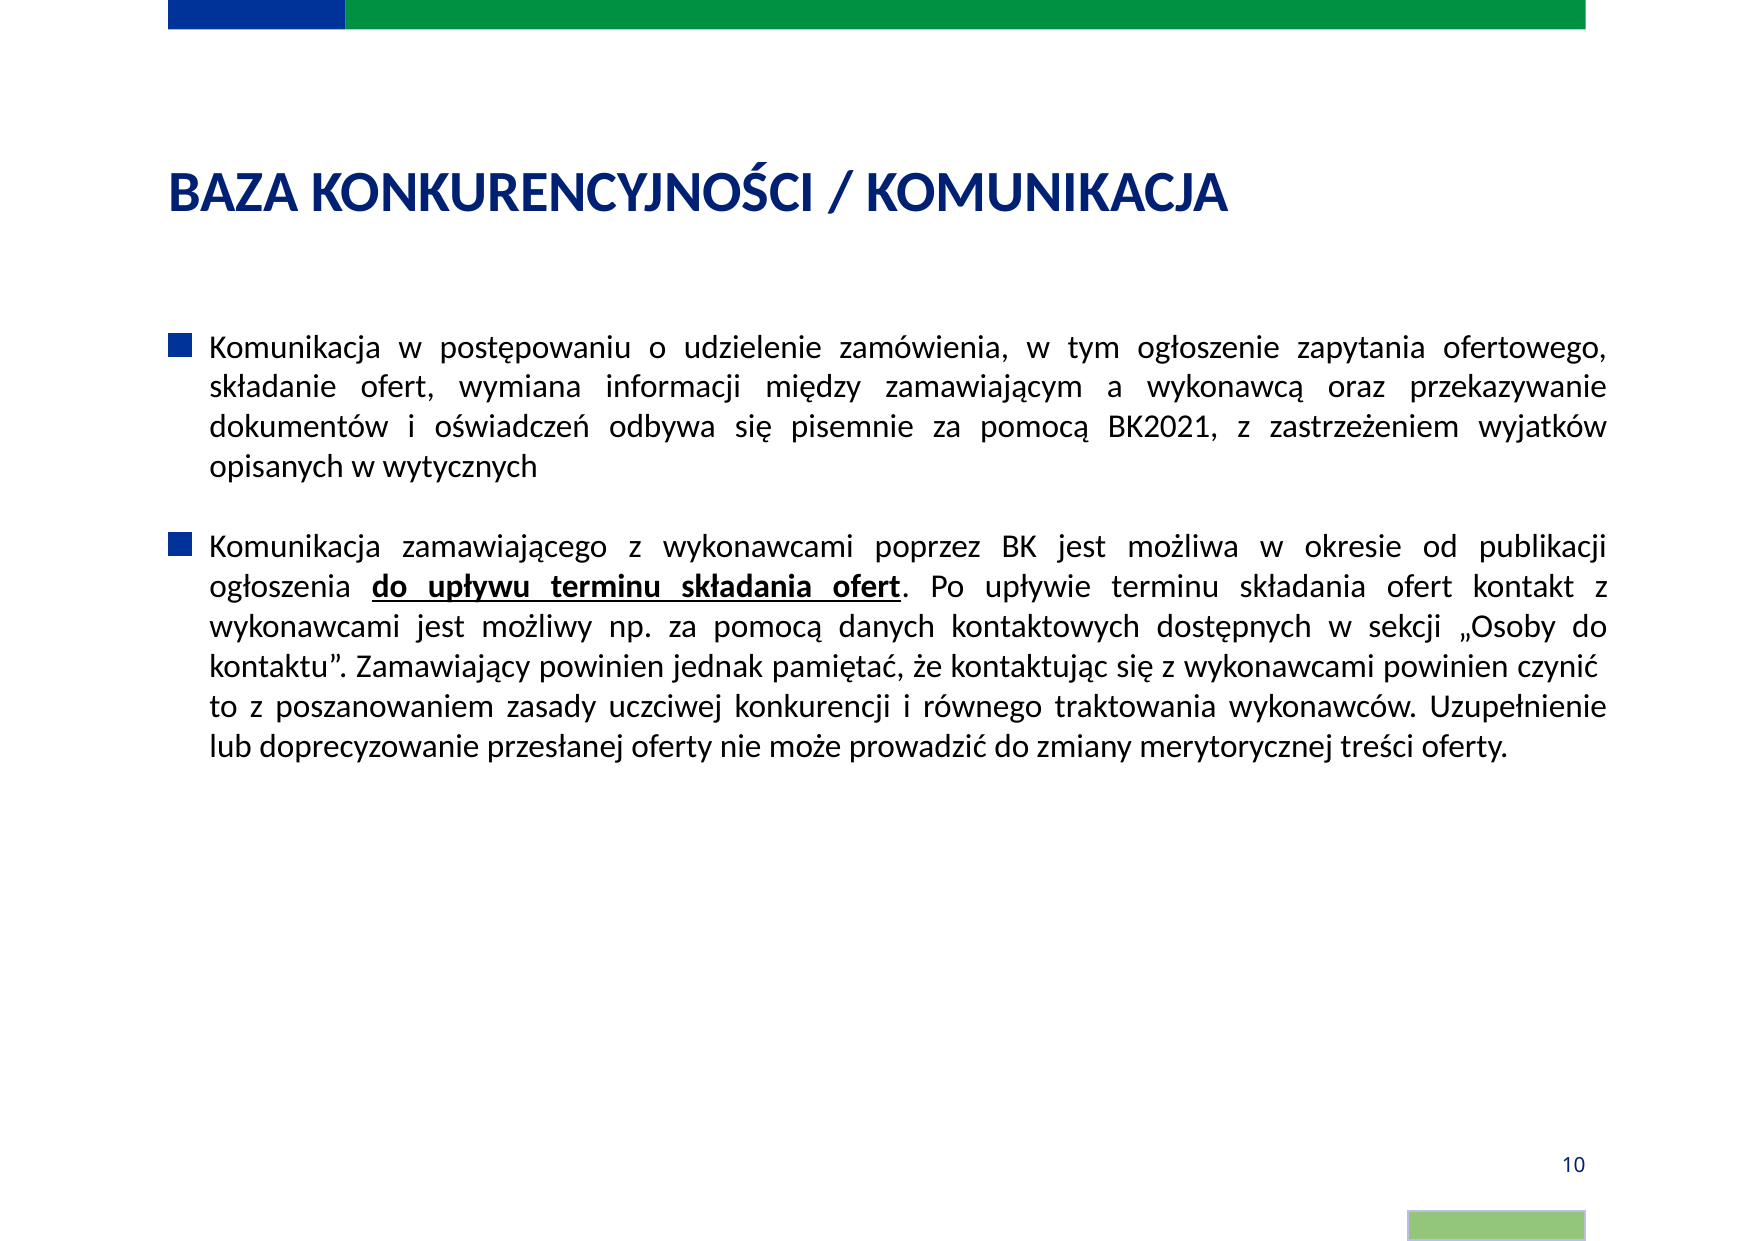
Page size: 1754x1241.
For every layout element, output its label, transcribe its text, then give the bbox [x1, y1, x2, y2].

list Komunikacja w postępowaniu o udzielenie zamówienia, w tym ogłoszenie zapytania ofertowego, składanie ofert, wymiana informacji między zamawiającym a wykonawcą oraz przekazywanie dokumentów i oświadczeń odbywa się pisemnie za pomocą BK2021, z zastrzeżeniem wyjatków opisanych w wytycznych Komunikacja zamawiającego z wykonawcami poprzez BK jest możliwa w okresie od publikacji ogłoszenia do upływu terminu składania ofert. Po upływie terminu składania ofert kontakt z wykonawcami jest możliwy np. za pomocą danych kontaktowych dostępnych w sekcji „Osoby do kontaktu”. Zamawiający powinien jednak pamiętać, że kontaktując się z wykonawcami powinien czynić to z poszanowaniem zasady uczciwej konkurencji i równego traktowania wykonawców. Uzupełnienie lub doprecyzowanie przesłanej oferty nie może prowadzić do zmiany merytorycznej treści oferty. [168, 324, 1610, 1093]
title BAZA KONKURENCYJNOŚCI / KOMUNIKACJA [168, 147, 1586, 324]
picture [168, 333, 192, 357]
slide_number 10 [1408, 1151, 1586, 1181]
picture [168, 532, 192, 556]
